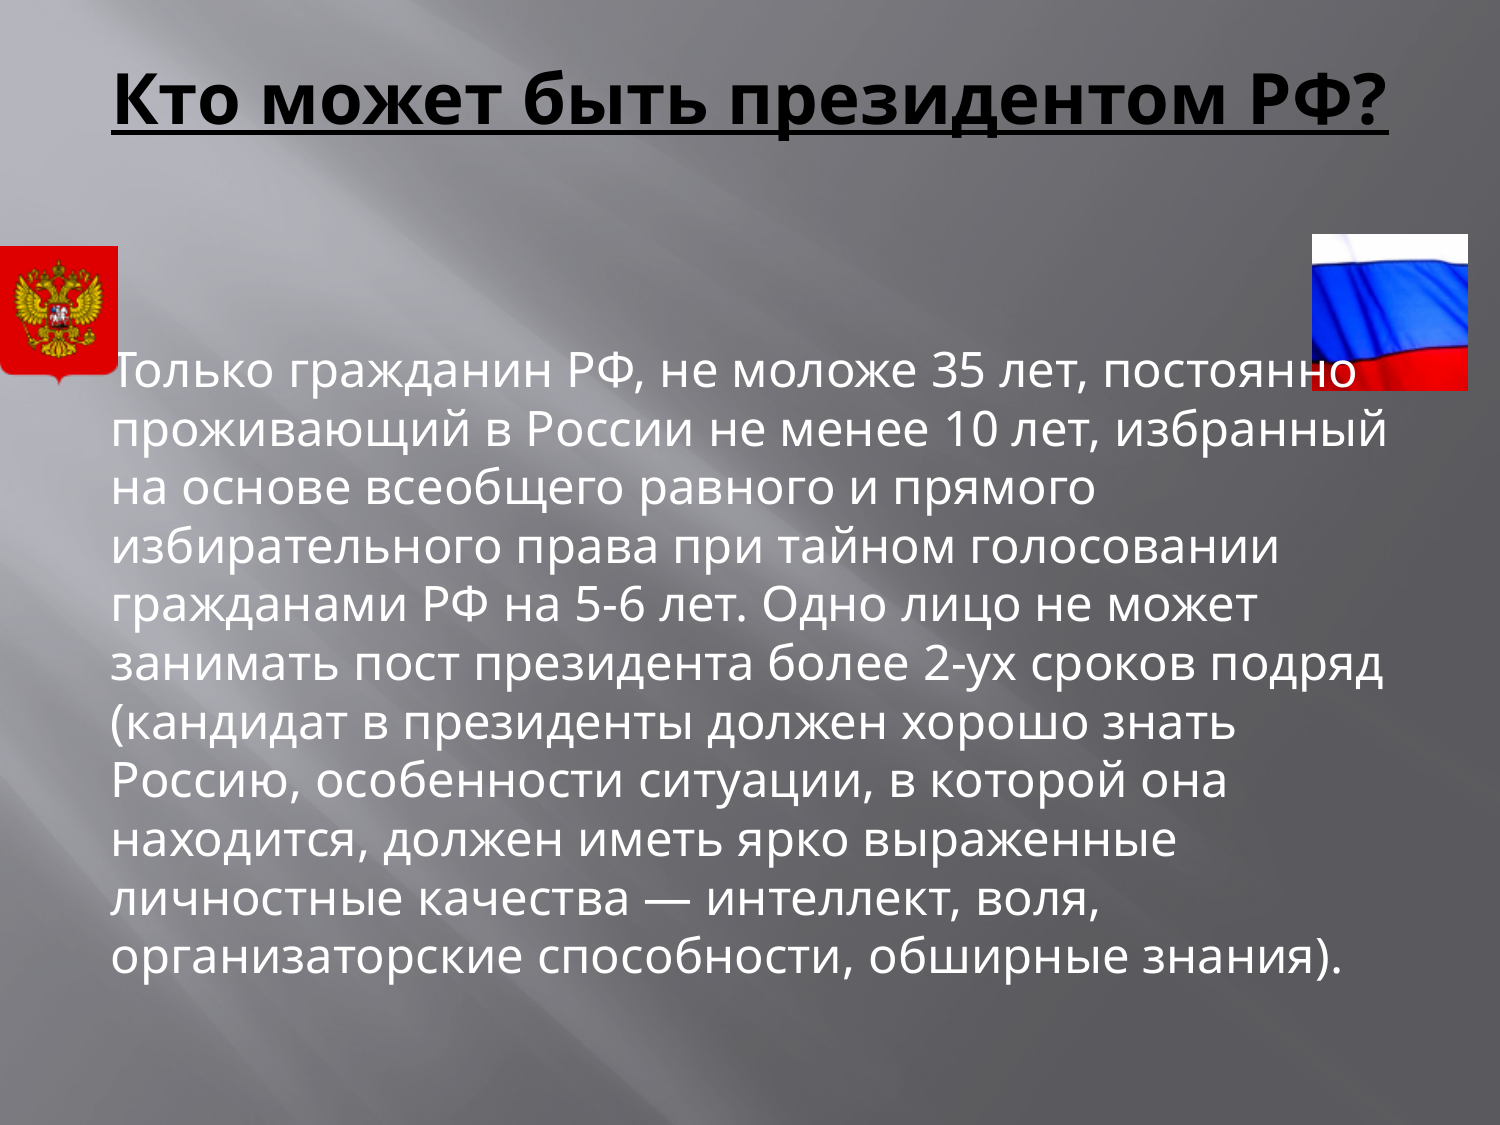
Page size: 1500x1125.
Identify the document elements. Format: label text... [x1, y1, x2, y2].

picture [0, 245, 118, 386]
title Кто может быть президентом РФ? [75, 45, 1425, 233]
list Только гражданин РФ, не моложе 35 лет, постоянно проживающий в России не менее 10 лет, избранный на основе всеобщего равного и прямого избирательного права при тайном голосовании гражданами РФ на 5-6 лет. Одно лицо не может занимать пост президента более 2-ух сроков подряд (кандидат в президенты должен хорошо знать Россию, особенности ситуации, в которой она находится, должен иметь ярко выраженные личностные качества — интеллект, воля, организаторские способности, обширные знания). [74, 262, 1426, 1036]
picture [1312, 234, 1468, 391]
